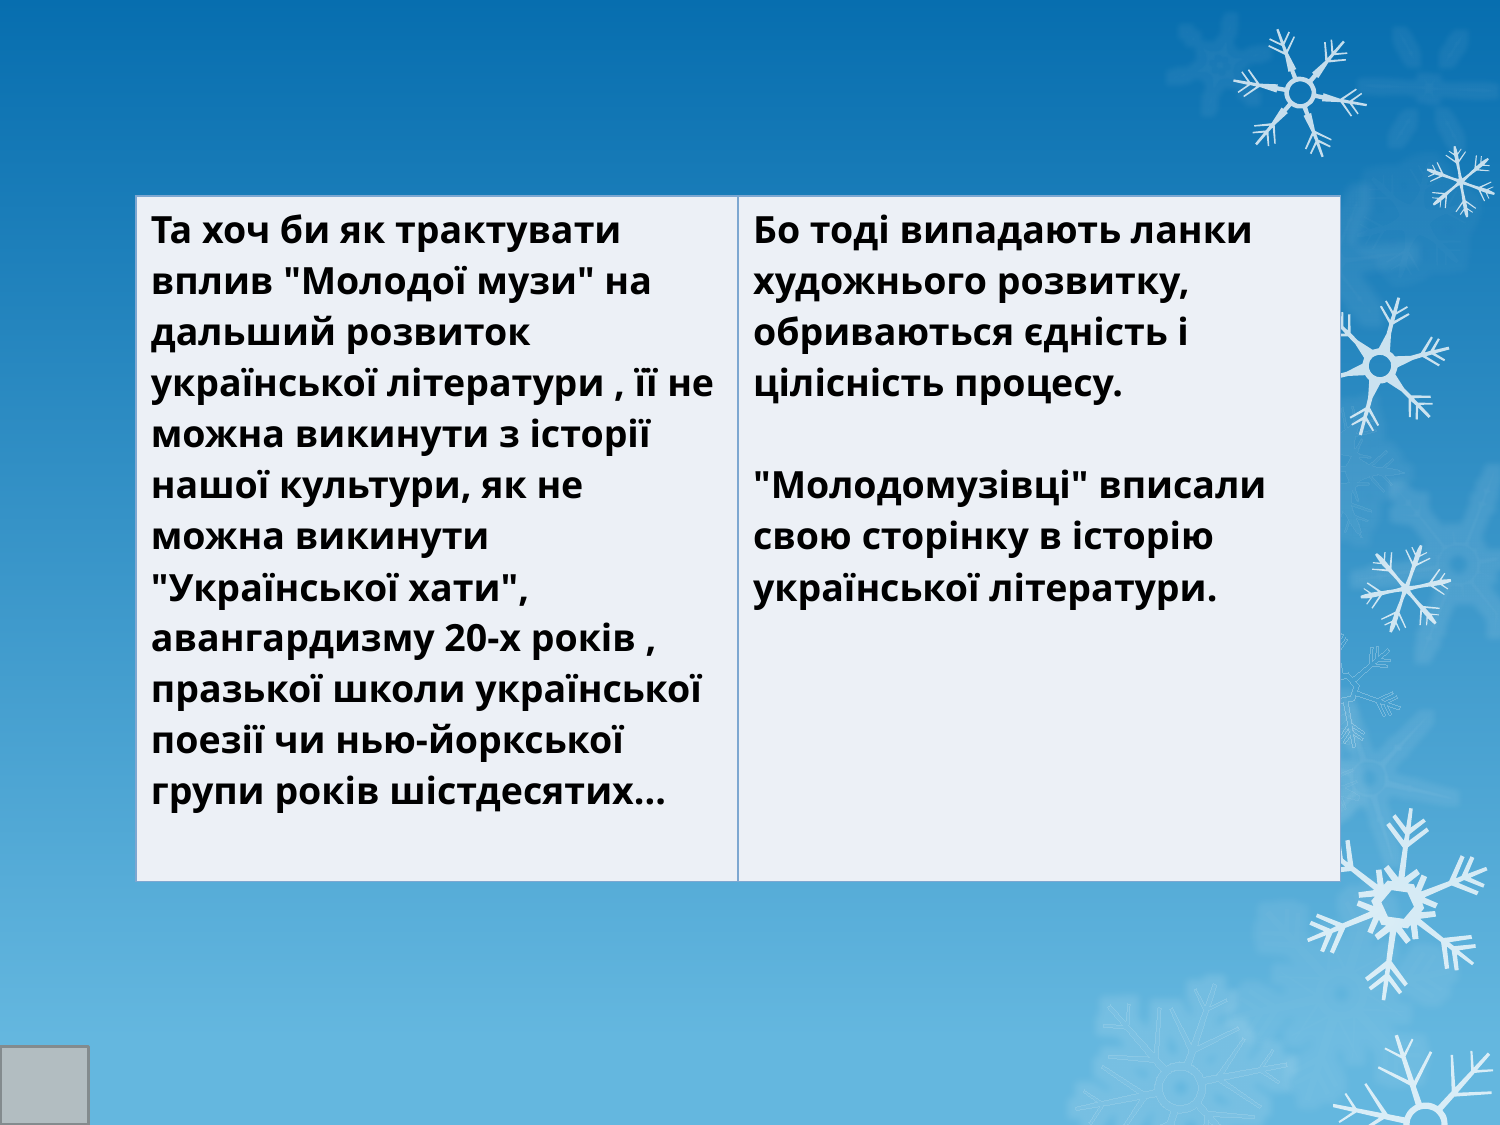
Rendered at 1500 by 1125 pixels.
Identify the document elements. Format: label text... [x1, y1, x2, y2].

table_header Бо тоді випадають ланки художнього розвитку, обриваються єдність і цілісність процесу. "Молодомузівці" вписали свою сторінку в історію української літератури. [739, 197, 1340, 881]
table_header Та хоч би як трактувати вплив "Молодої музи" на дальший розвиток української літератури , її не можна викинути з історії нашої культури, як не можна викинути "Української хати", авангардизму 20-х років , празької школи української поезії чи нью-йоркської групи років шістдесятих... [137, 197, 737, 881]
text_box [0, 1045, 90, 1125]
